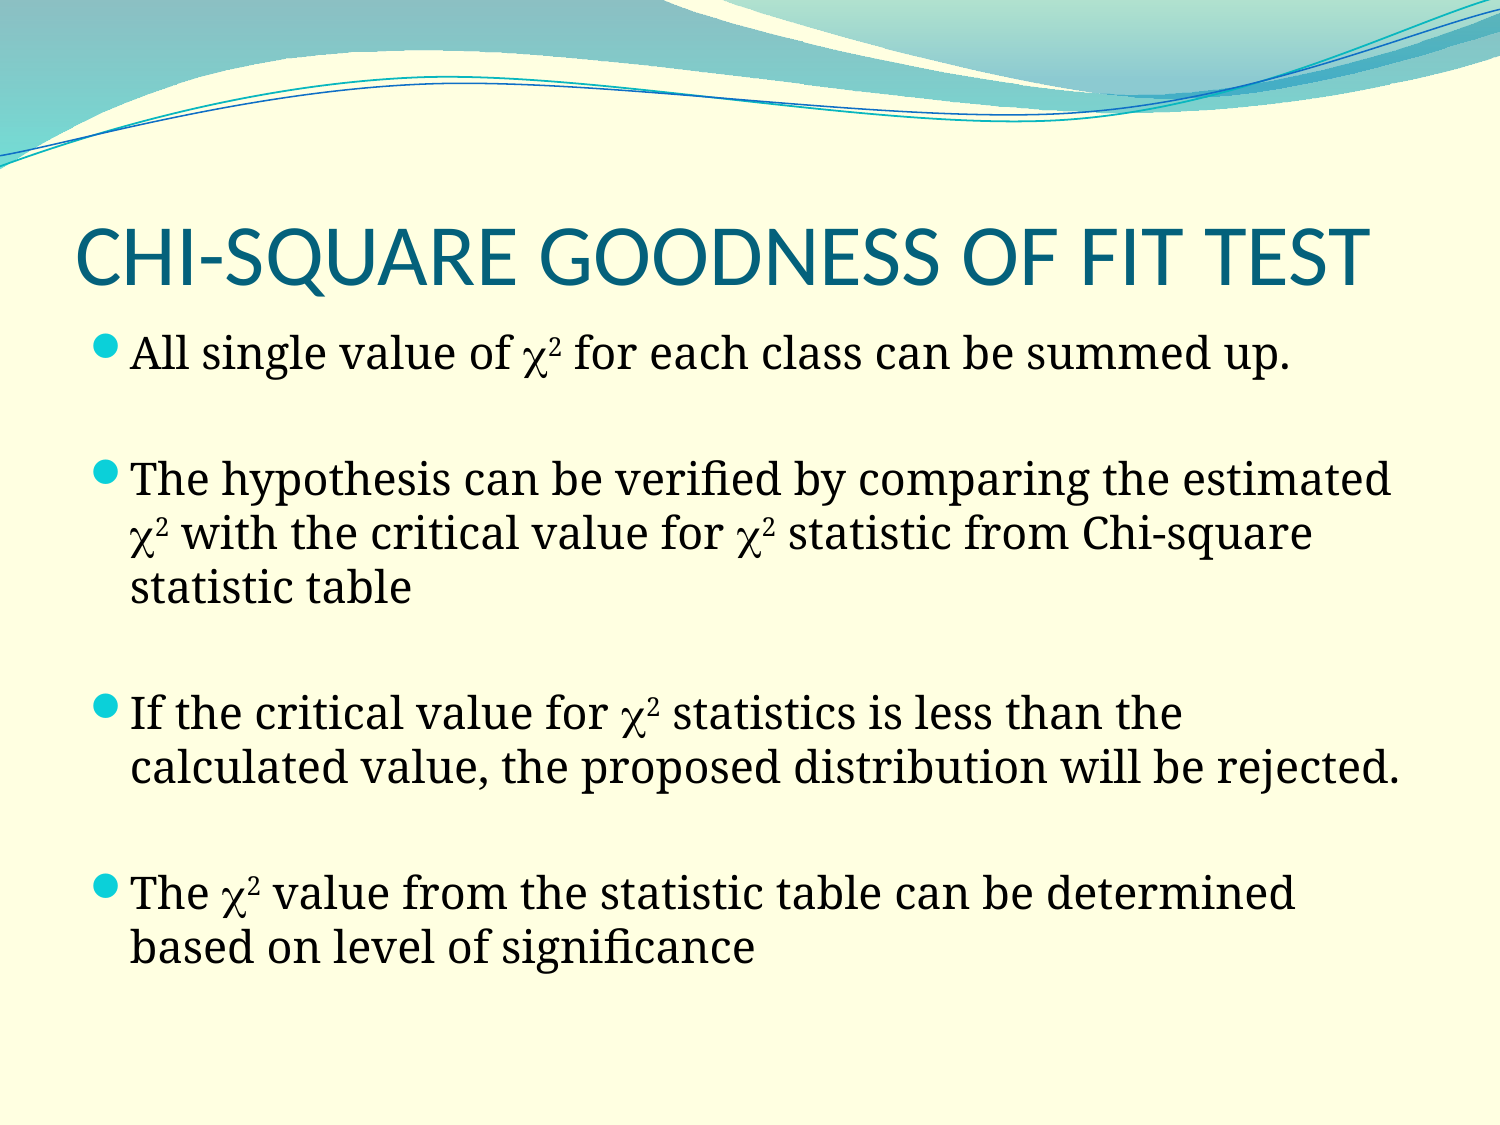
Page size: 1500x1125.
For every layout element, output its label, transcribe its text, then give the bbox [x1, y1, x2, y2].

title CHI-SQUARE GOODNESS OF FIT TEST [75, 115, 1425, 303]
list All single value of 2 for each class can be summed up. The hypothesis can be verified by comparing the estimated 2 with the critical value for 2 statistic from Chi-square statistic table If the critical value for 2 statistics is less than the calculated value, the proposed distribution will be rejected. The 2 value from the statistic table can be determined based on level of significance [75, 317, 1425, 1038]
